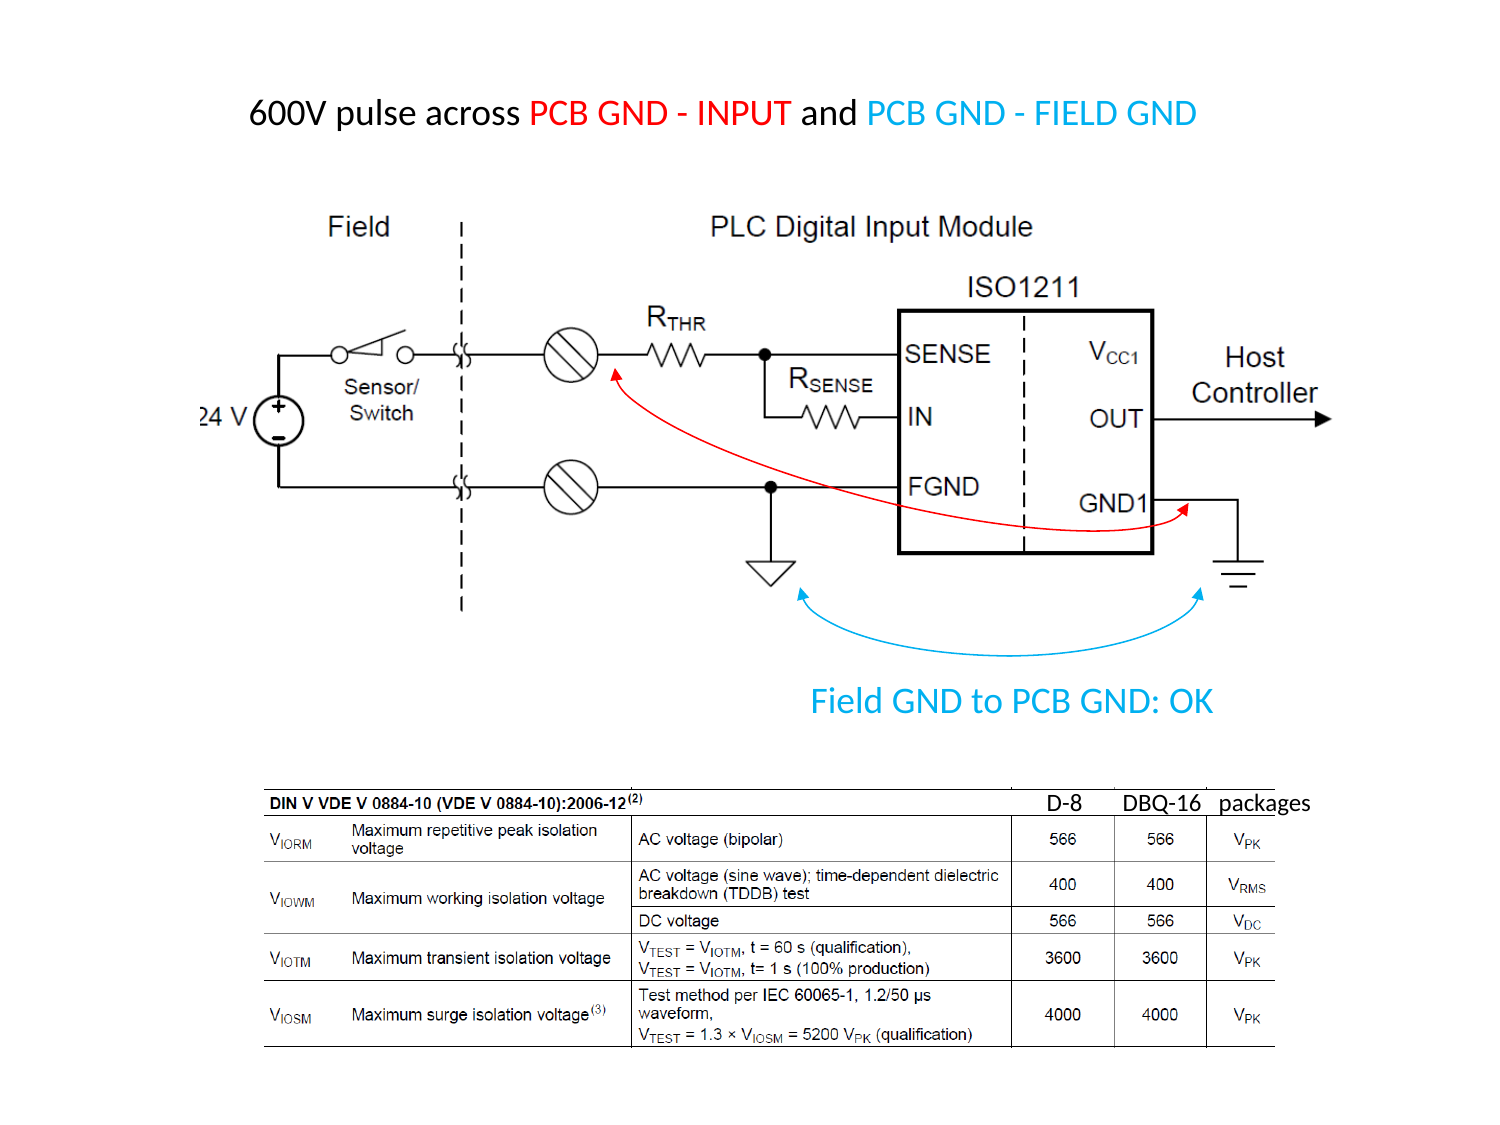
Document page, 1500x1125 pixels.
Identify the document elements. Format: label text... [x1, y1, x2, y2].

text_box Field GND to PCB GND: OK [795, 668, 1229, 729]
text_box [606, 370, 1232, 509]
text_box 600V pulse across PCB GND - INPUT and PCB GND - FIELD GND [233, 80, 1240, 141]
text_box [799, 518, 1226, 657]
text_box D-8 DBQ-16 packages [1031, 779, 1327, 825]
picture [264, 787, 1276, 1048]
picture [199, 199, 1344, 620]
